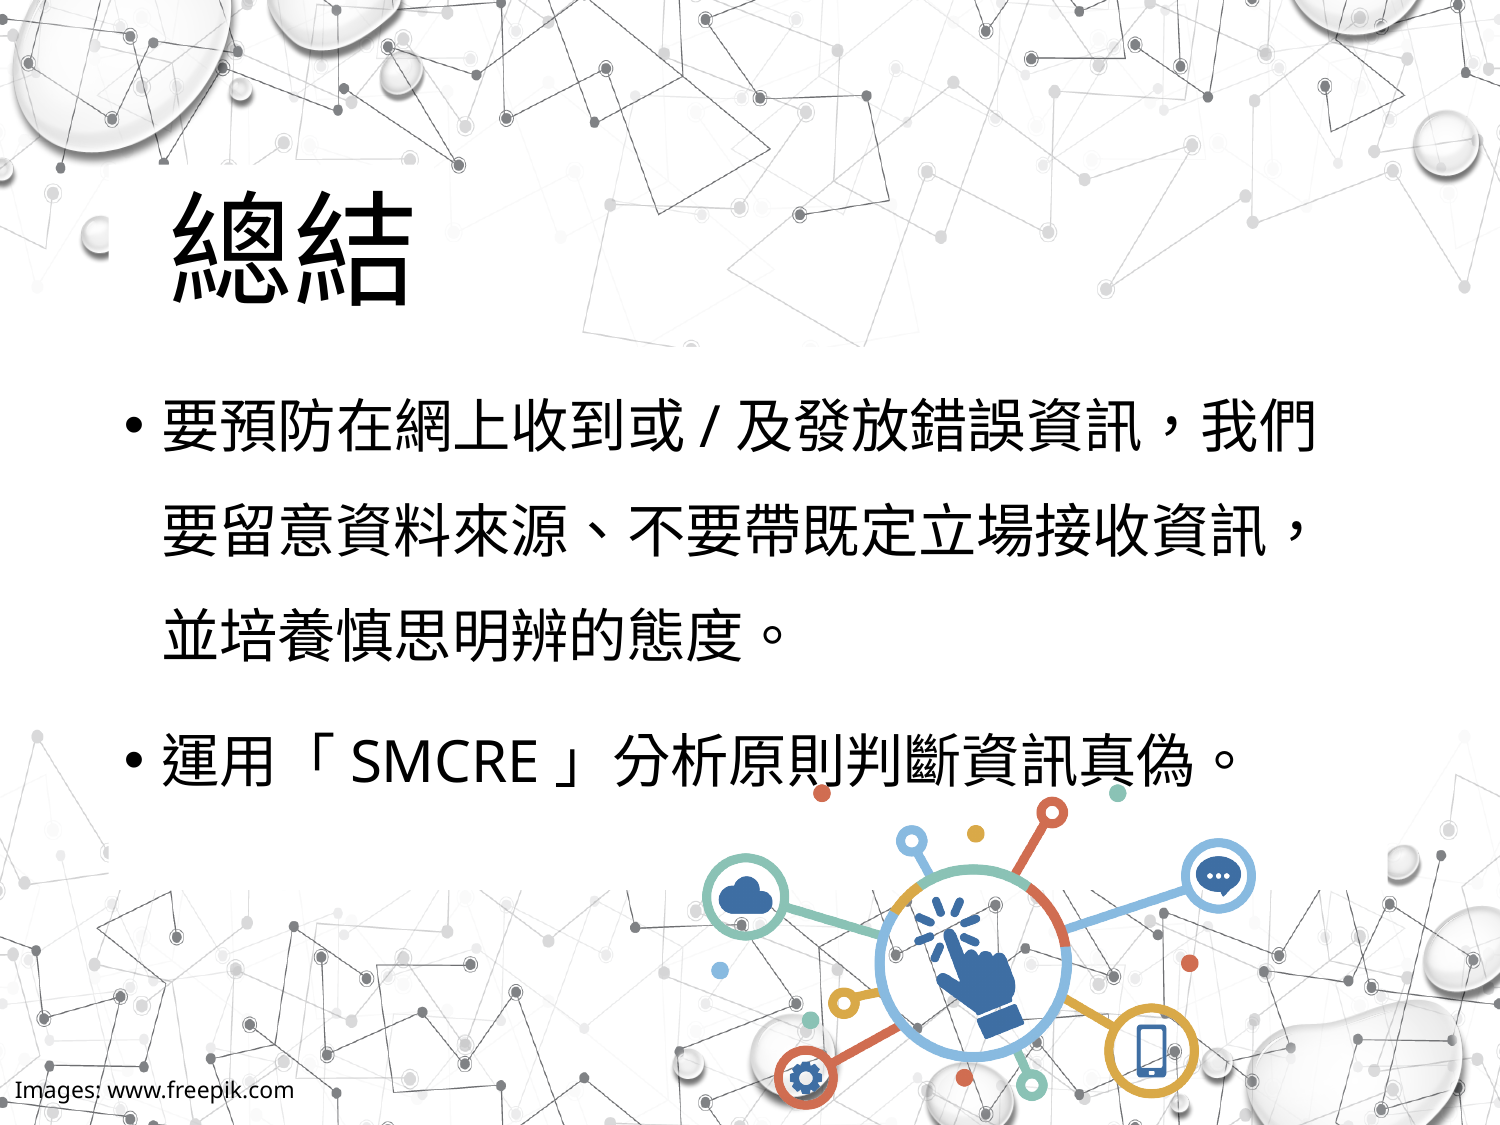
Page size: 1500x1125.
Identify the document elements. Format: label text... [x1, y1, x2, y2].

text_box Images: www.freepik.com [0, 1068, 405, 1111]
list 要預防在網上收到或/及發放錯誤資訊，我們要留意資料來源、不要帶既定立場接收資訊，並培養慎思明辨的態度。 運用「SMCRE」分析原則判斷資訊真偽。 [108, 346, 1388, 890]
title 總結 [108, 164, 434, 346]
picture [0, 0, 1500, 1125]
